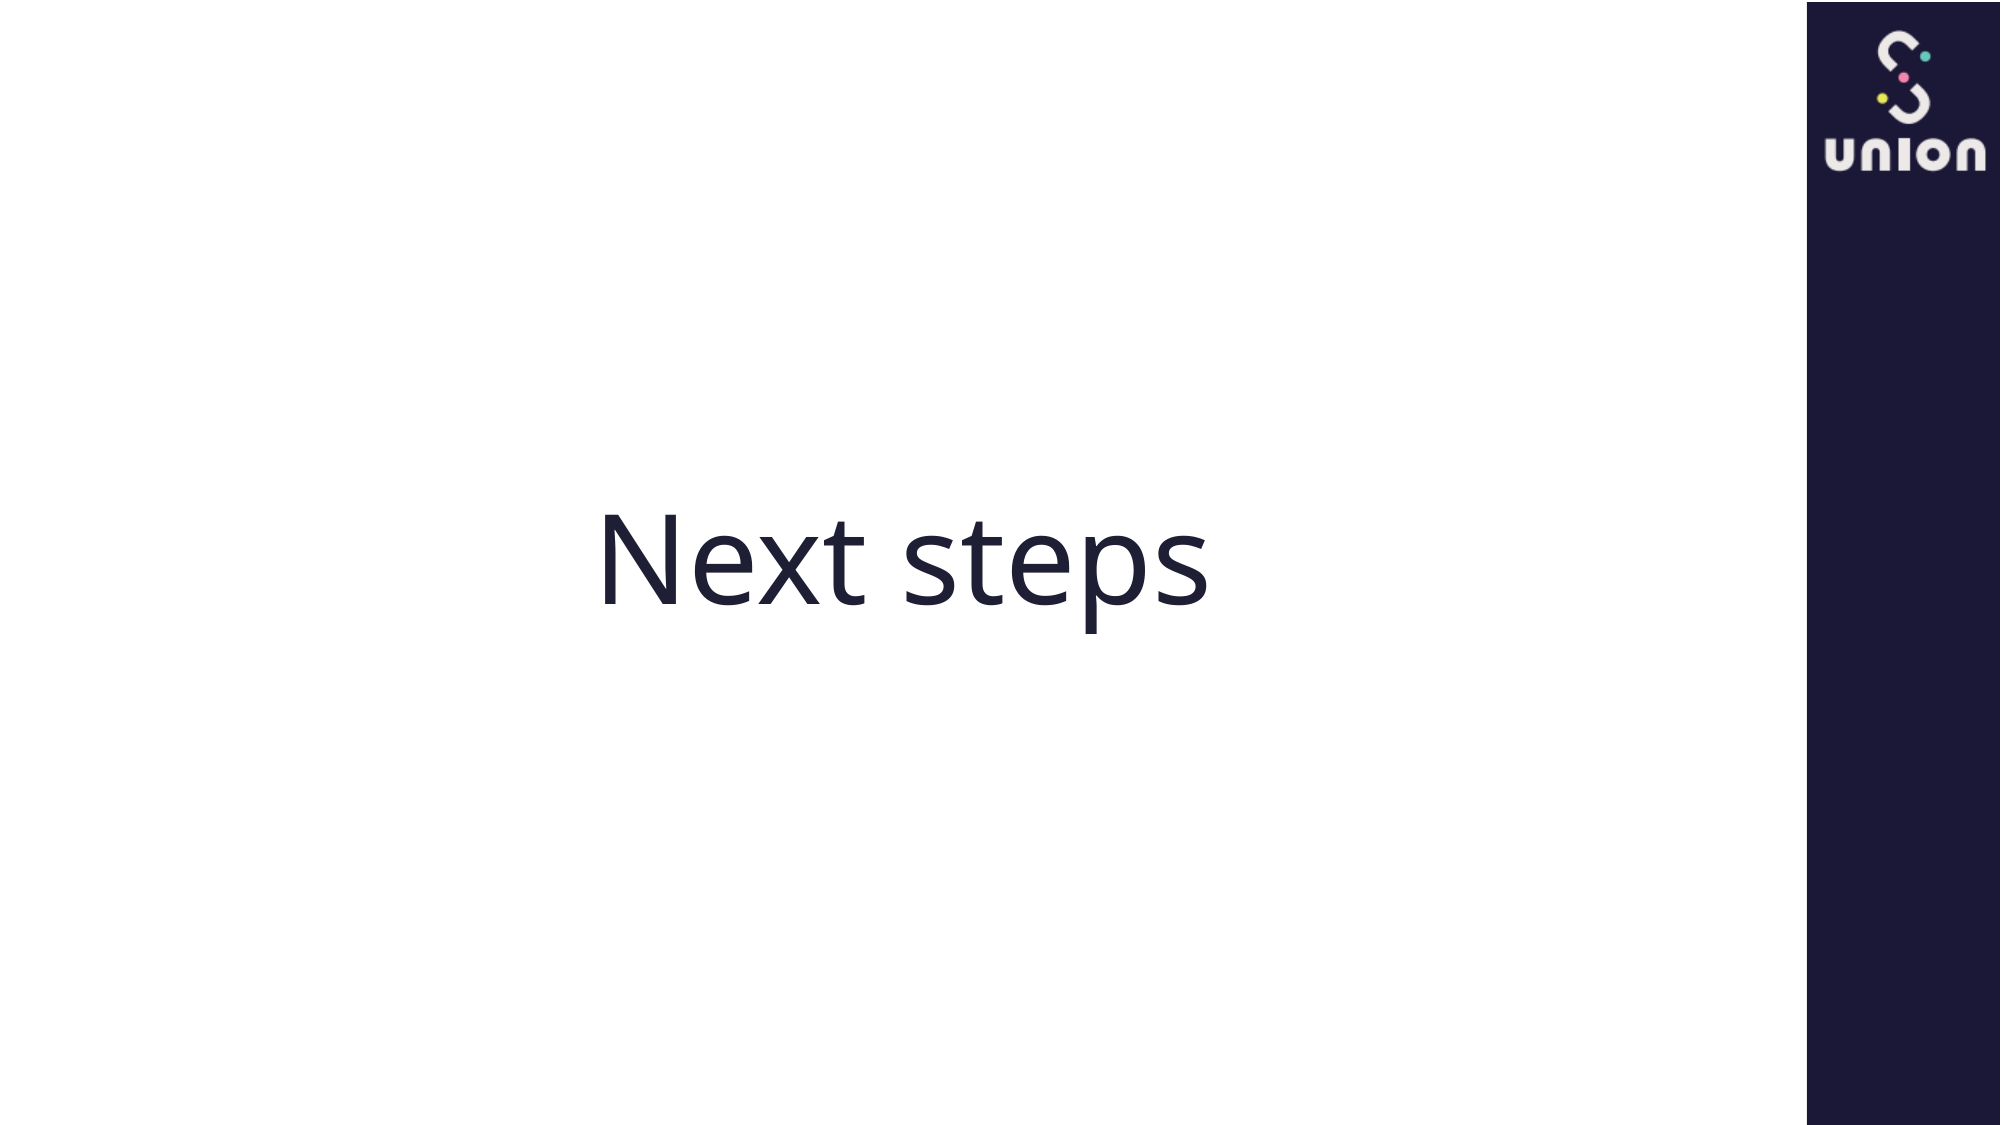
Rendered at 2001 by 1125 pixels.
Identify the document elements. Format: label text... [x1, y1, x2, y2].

list Next steps [0, 0, 1807, 1125]
